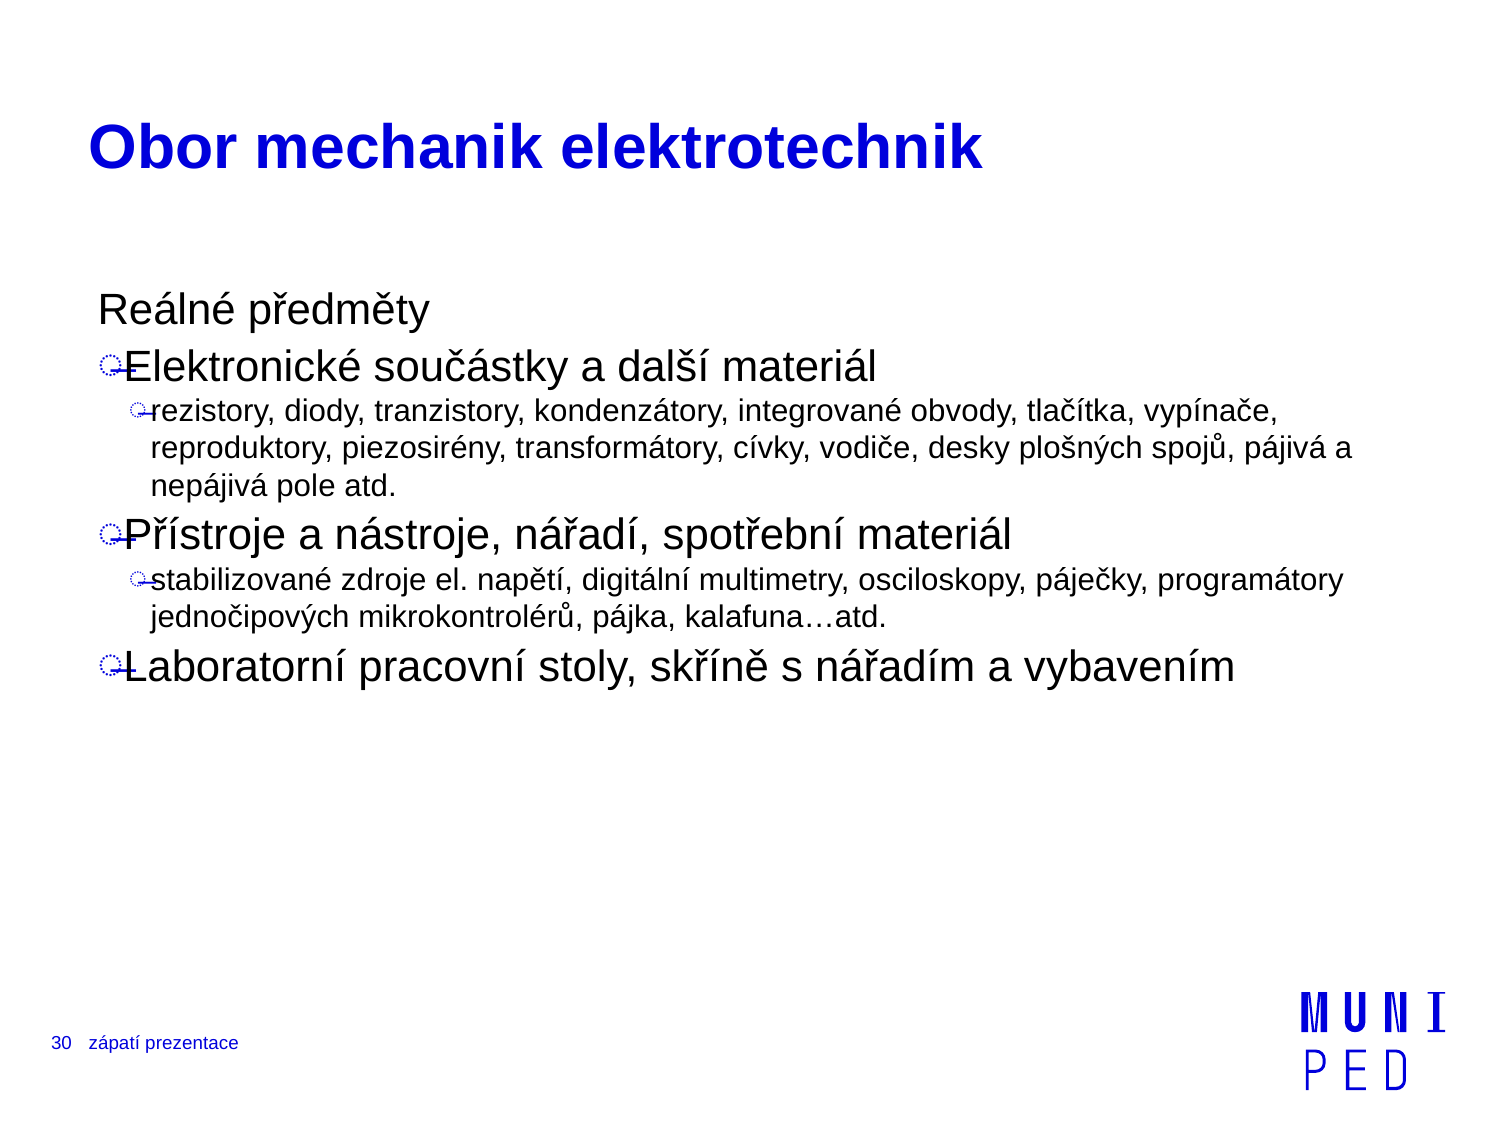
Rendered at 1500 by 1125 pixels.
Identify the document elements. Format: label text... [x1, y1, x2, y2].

slide_number 30 [50, 1021, 82, 1063]
title Obor mechanik elektrotechnik [88, 118, 1412, 193]
footer zápatí prezentace [88, 1021, 1063, 1063]
list Reálné předměty Elektronické součástky a další materiál rezistory, diody, tranzistory, kondenzátory, integrované obvody, tlačítka, vypínače, reproduktory, piezosirény, transformátory, cívky, vodiče, desky plošných spojů, pájivá a nepájivá pole atd. Přístroje a nástroje, nářadí, spotřební materiál stabilizované zdroje el. napětí, digitální multimetry, osciloskopy, páječky, programátory jednočipových mikrokontrolérů, pájka, kalafuna…atd. Laboratorní pracovní stoly, skříně s nářadím a vybavením [88, 277, 1412, 957]
